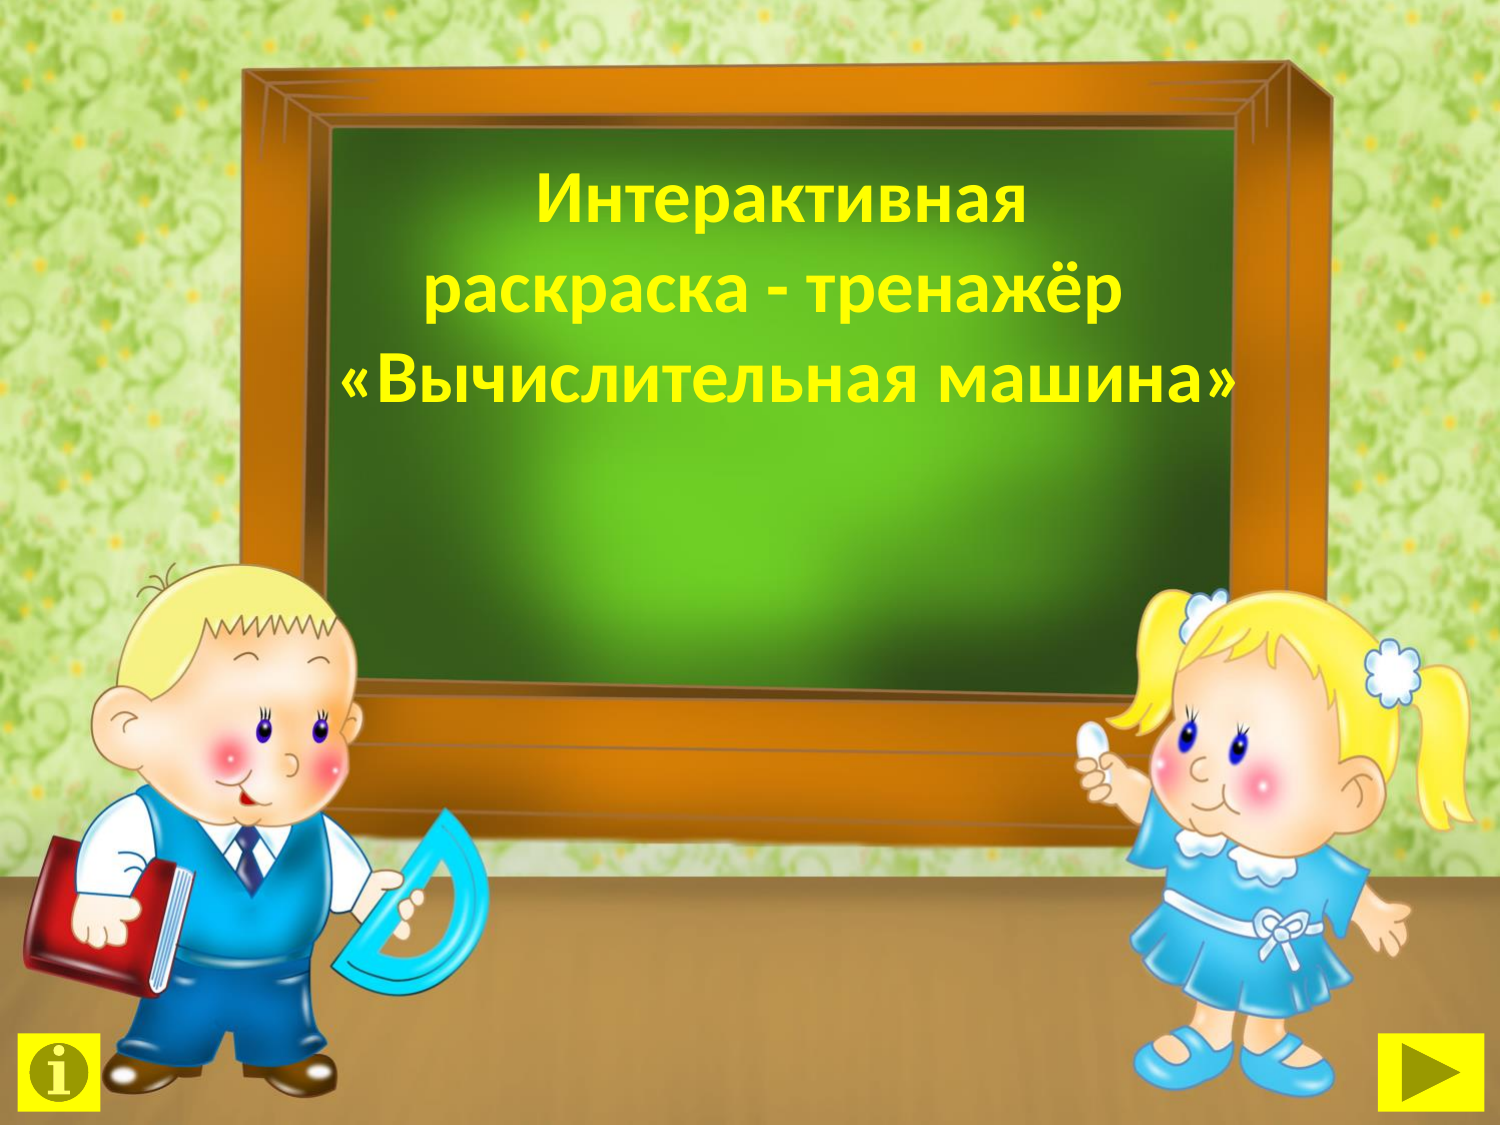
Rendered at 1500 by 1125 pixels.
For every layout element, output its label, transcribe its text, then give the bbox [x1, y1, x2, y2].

text_box Интерактивная раскраска - тренажёр «Вычислительная машина» [153, 161, 1429, 403]
text_box [1376, 1031, 1486, 1114]
text_box [16, 1031, 102, 1114]
picture [0, 0, 1500, 1125]
